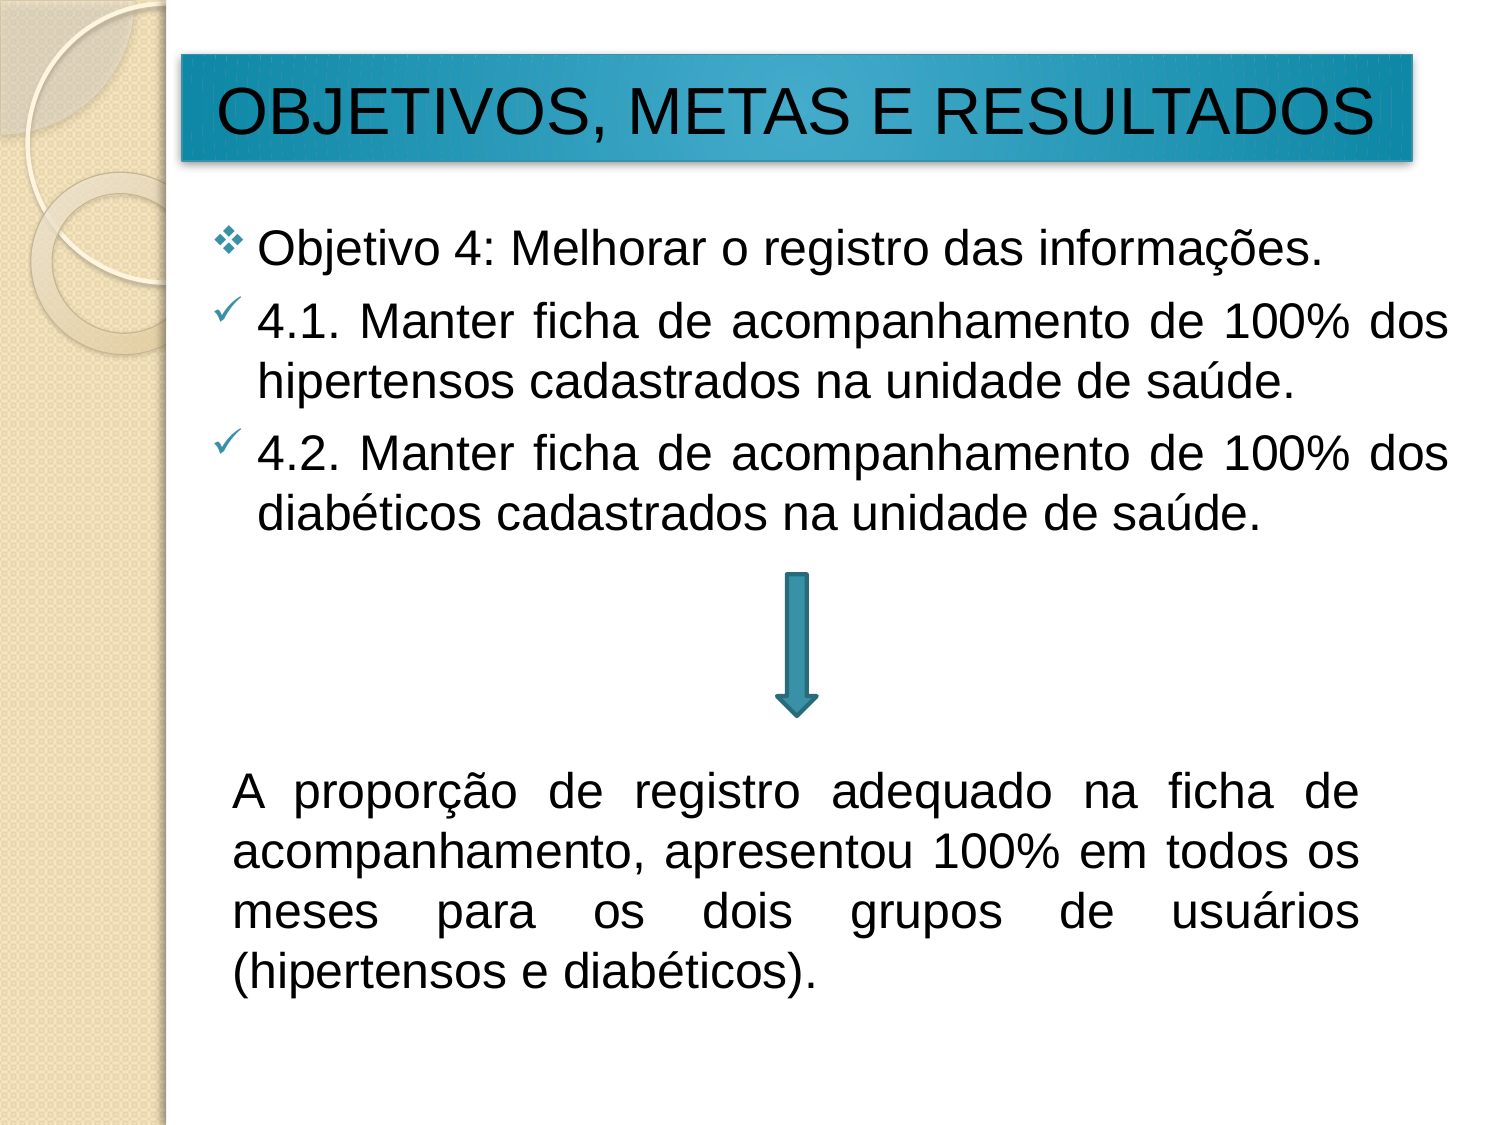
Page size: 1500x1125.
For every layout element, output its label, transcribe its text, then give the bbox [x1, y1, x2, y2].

list Objetivo 4: Melhorar o registro das informações. 4.1. Manter ficha de acompanhamento de 100% dos hipertensos cadastrados na unidade de saúde. 4.2. Manter ficha de acompanhamento de 100% dos diabéticos cadastrados na unidade de saúde. [183, 208, 1466, 557]
text_box [775, 572, 819, 719]
title OBJETIVOS, METAS E RESULTADOS [181, 54, 1413, 162]
text_box A proporção de registro adequado na ficha de acompanhamento, apresentou 100% em todos os meses para os dois grupos de usuários (hipertensos e diabéticos). [218, 751, 1376, 1007]
